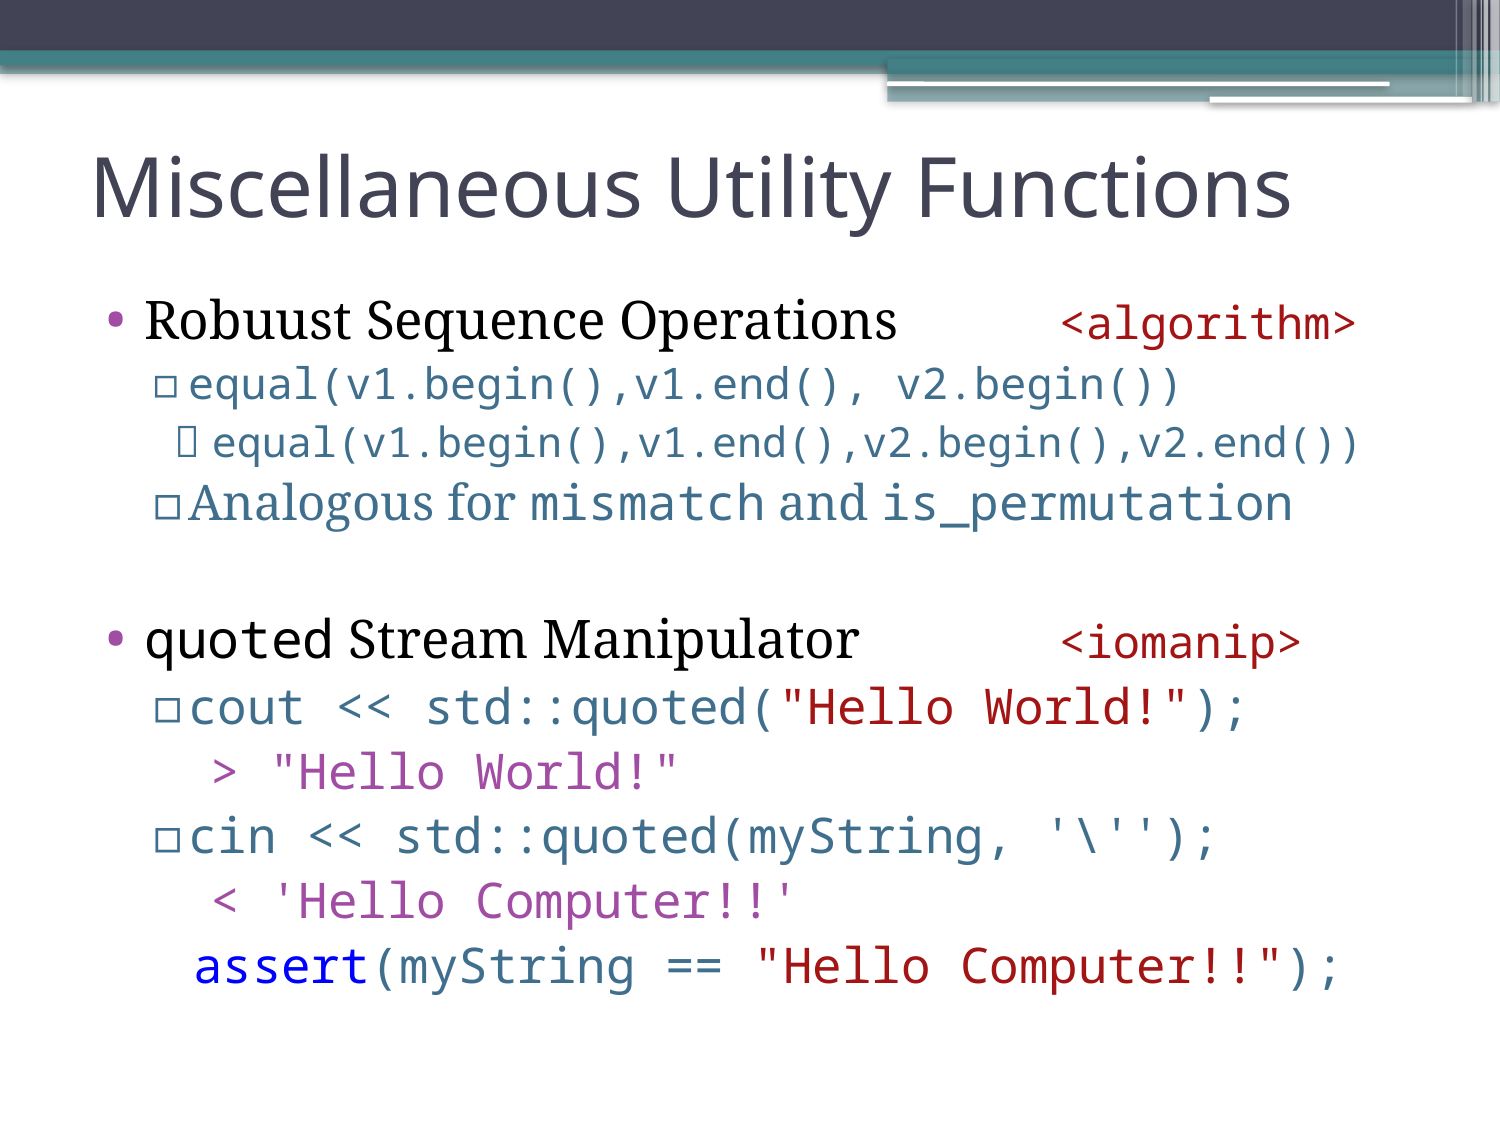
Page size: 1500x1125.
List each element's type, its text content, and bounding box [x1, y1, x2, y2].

list Robuust Sequence Operations <algorithm> equal(v1.begin(),v1.end(), v2.begin())  equal(v1.begin(),v1.end(),v2.begin(),v2.end()) Analogous for mismatch and is_permutation quoted Stream Manipulator <iomanip> cout << std::quoted("Hello World!"); > "Hello World!" cin << std::quoted(myString, '\''); < 'Hello Computer!!' assert(myString == "Hello Computer!!"); [75, 278, 1425, 1079]
title Miscellaneous Utility Functions [75, 96, 1425, 272]
